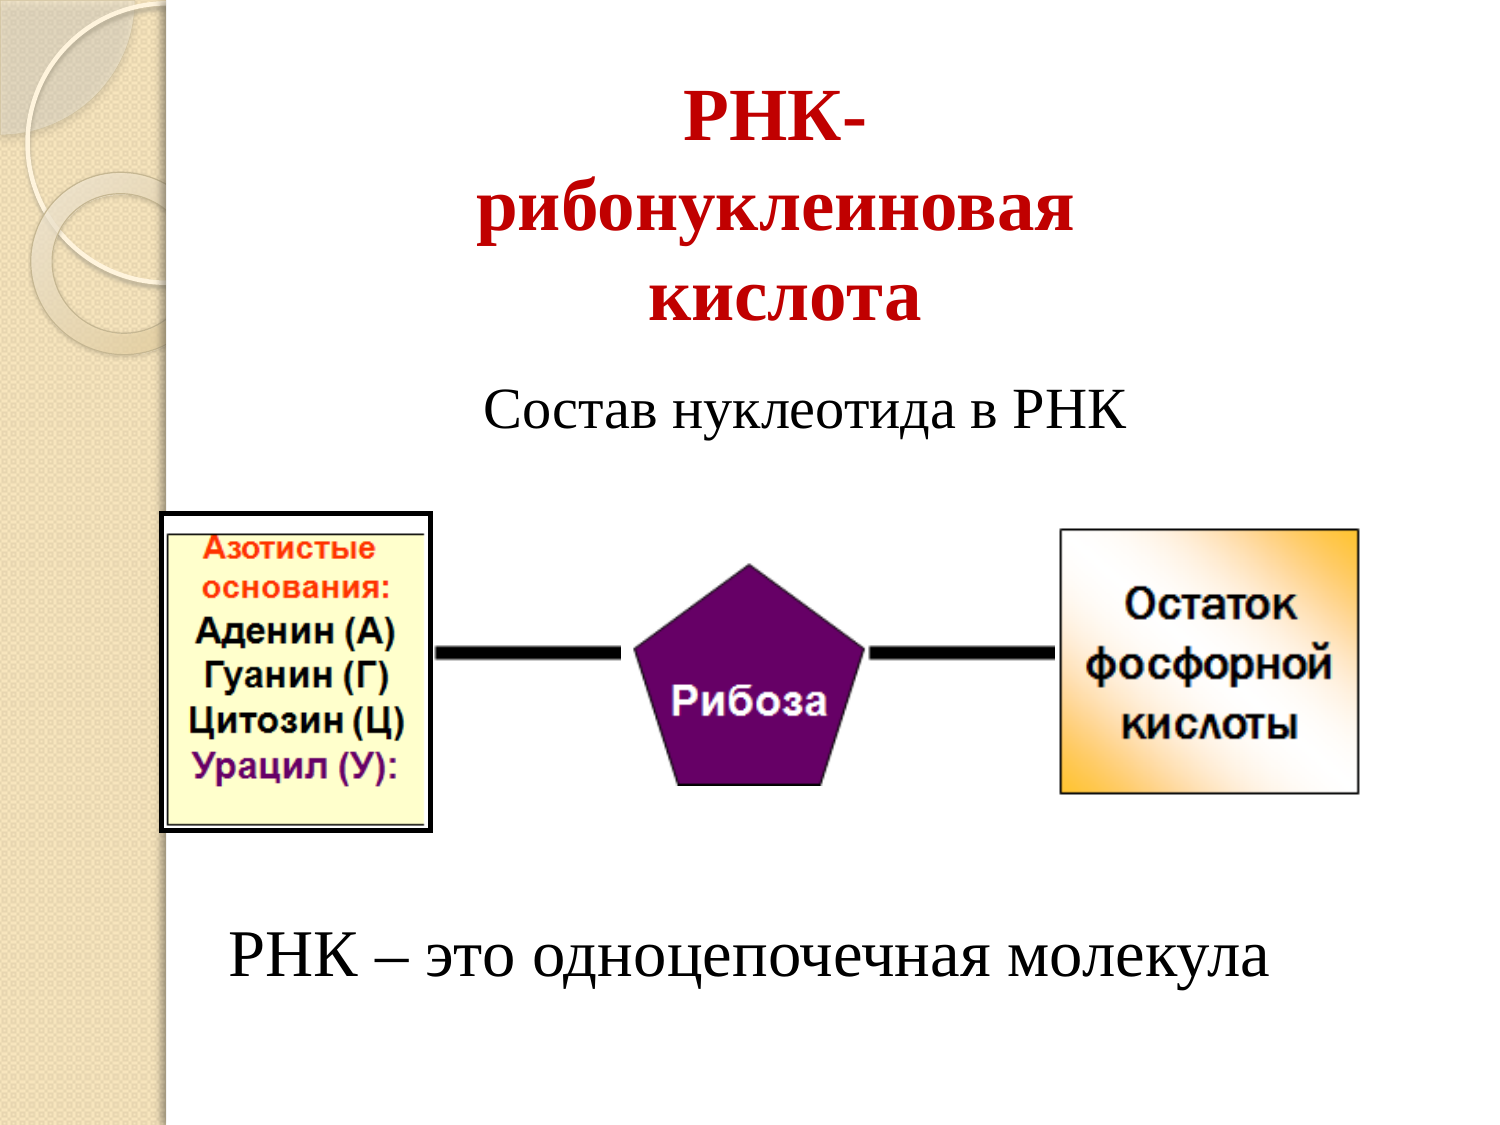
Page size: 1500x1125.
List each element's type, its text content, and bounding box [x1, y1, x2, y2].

text_box Состав нуклеотида в РНК [468, 363, 1161, 448]
picture [433, 644, 622, 664]
picture [163, 515, 429, 829]
text_box РНК – это одноцепочечная молекула [35, 902, 1465, 997]
picture [632, 527, 1366, 798]
text_box РНК- рибонуклеиновая кислота [410, 58, 1161, 524]
